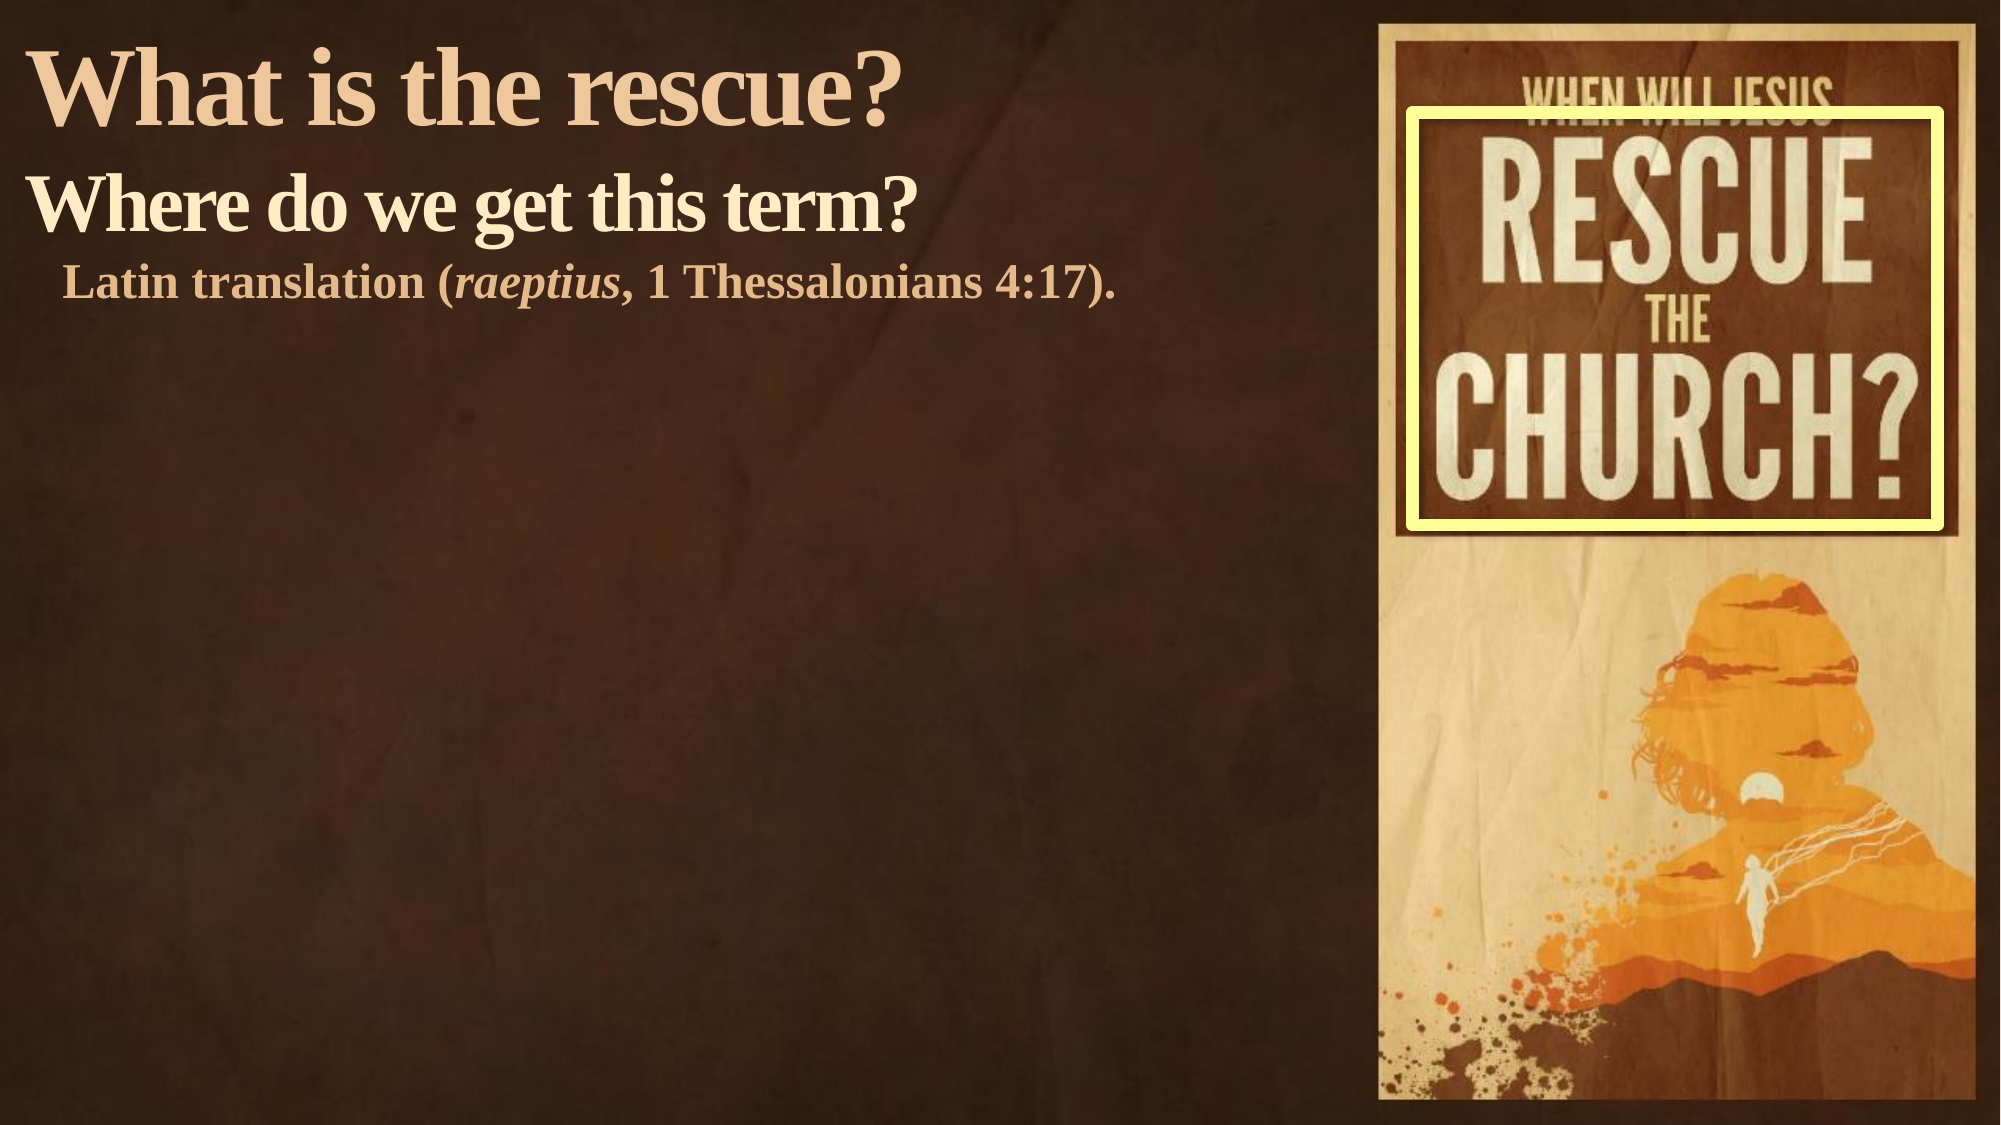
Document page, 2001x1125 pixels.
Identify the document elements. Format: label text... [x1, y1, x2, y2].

picture [0, 0, 2001, 1125]
text_box [1410, 110, 1939, 527]
text_box What is the rescue? Where do we get this term? Latin translation (raeptius, 1 Thessalonians 4:17). [9, 5, 1373, 316]
